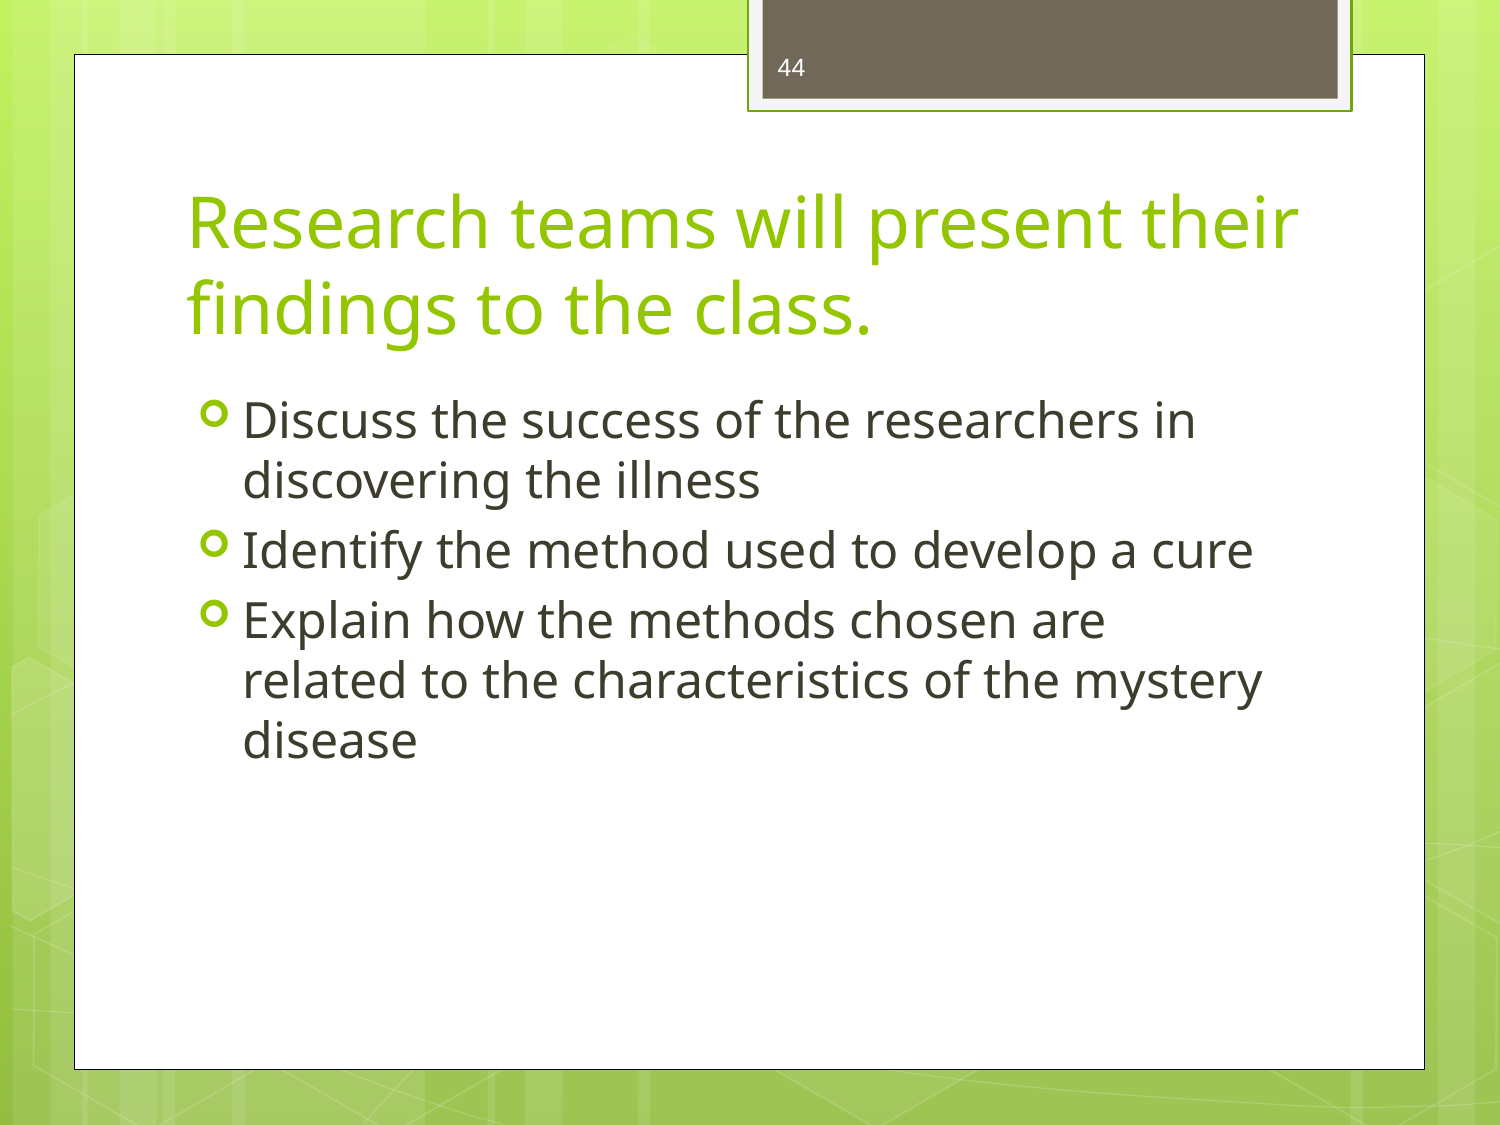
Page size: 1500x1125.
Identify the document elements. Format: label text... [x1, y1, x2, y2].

list Discuss the success of the researchers in discovering the illness Identify the method used to develop a cure Explain how the methods chosen are related to the characteristics of the mystery disease [171, 381, 1283, 957]
title Research teams will present their findings to the class. [171, 168, 1324, 357]
slide_number 44 [762, 36, 982, 97]
